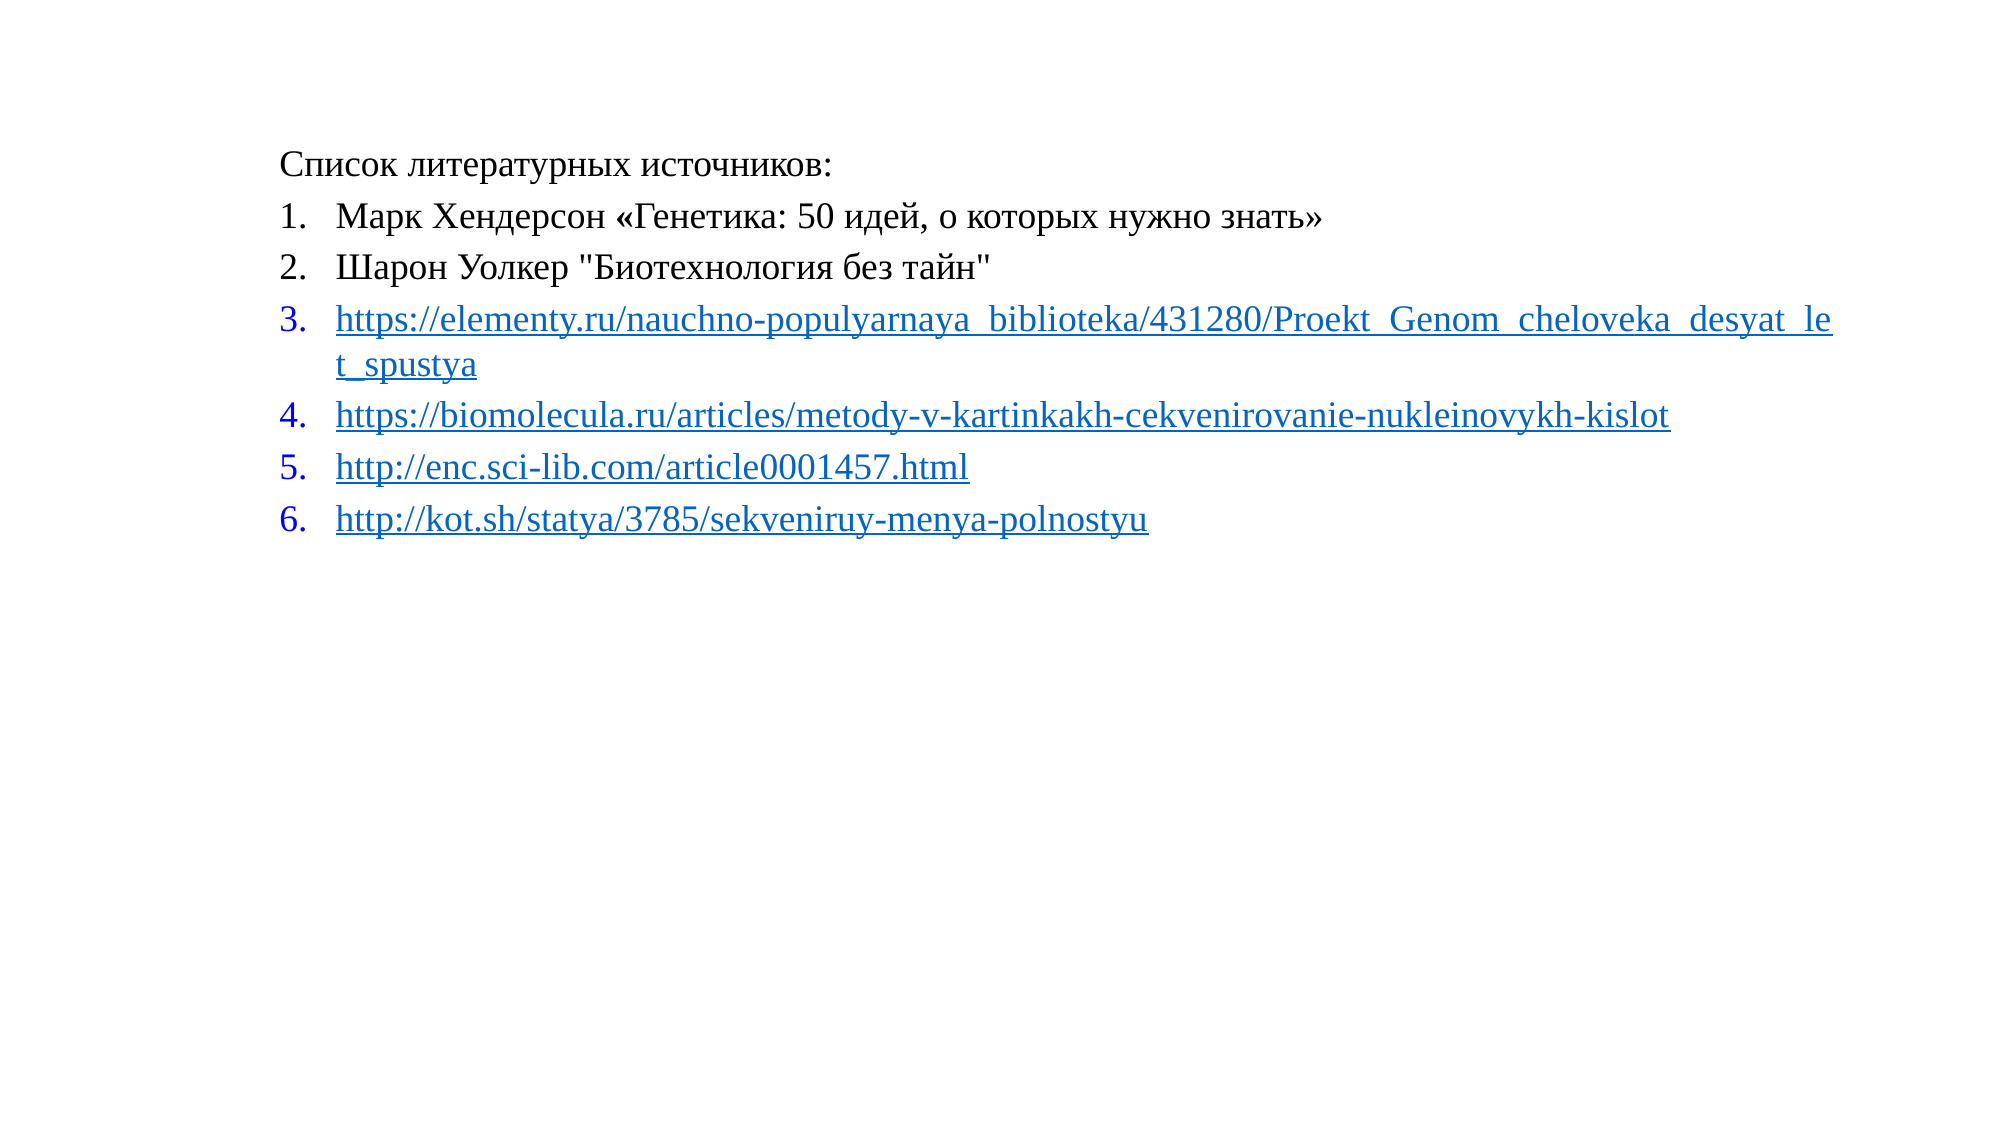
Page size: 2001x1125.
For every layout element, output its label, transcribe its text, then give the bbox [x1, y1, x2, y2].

text_box Список литературных источников: Марк Хендерсон «Генетика: 50 идей, о которых нужно знать» Шарон Уолкер "Биотехнология без тайн" https://elementy.ru/nauchno-populyarnaya_biblioteka/431280/Proekt_Genom_cheloveka_desyat_let_spustya https://biomolecula.ru/articles/metody-v-kartinkakh-cekvenirovanie-nukleinovykh-kislot http://enc.sci-lib.com/article0001457.html http://kot.sh/statya/3785/sekveniruy-menya-polnostyu [264, 109, 1855, 563]
